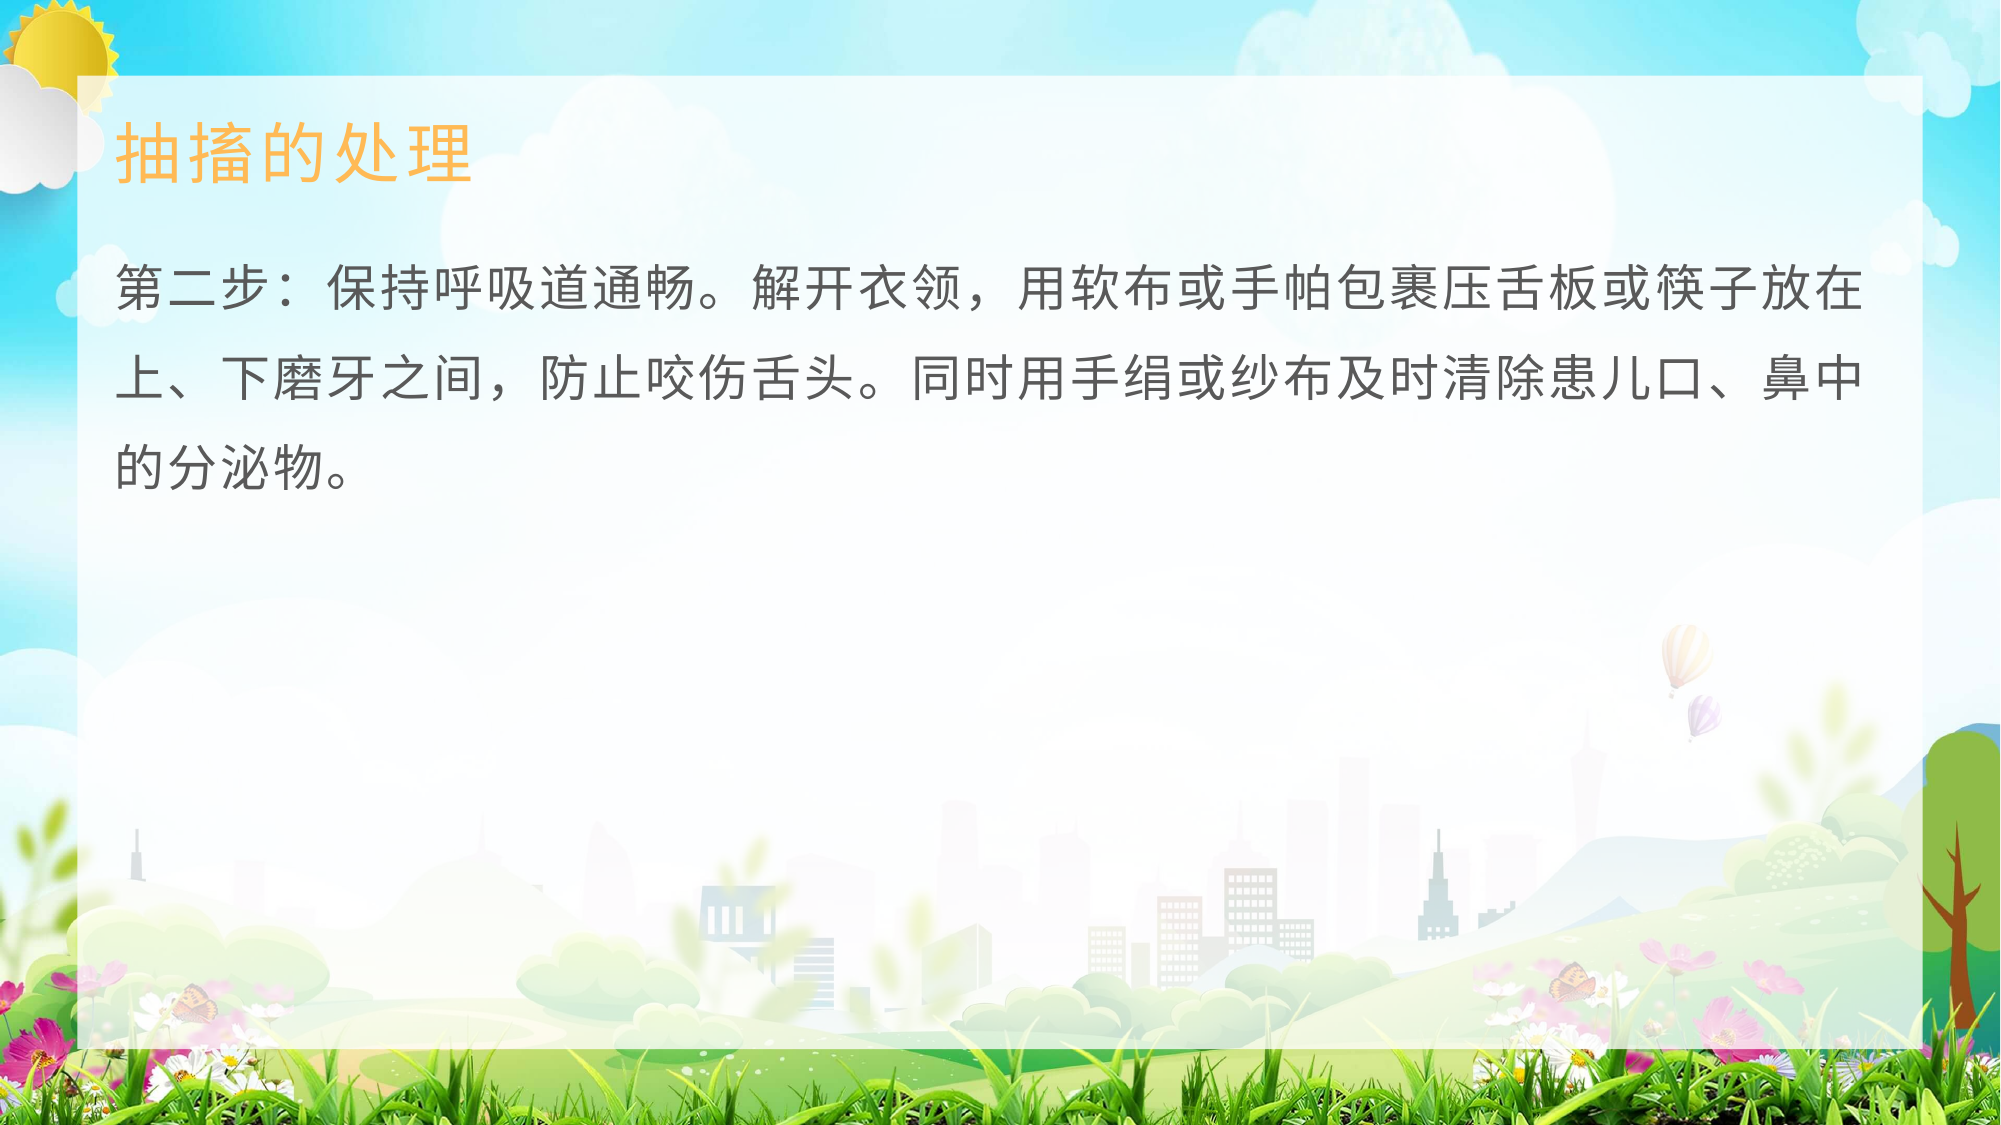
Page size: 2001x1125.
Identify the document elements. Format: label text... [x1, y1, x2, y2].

picture [0, 0, 2001, 1125]
title 抽搐的处理 [99, 97, 1903, 200]
list 第二步：保持呼吸道通畅。解开衣领，用软布或手帕包裹压舌板或筷子放在上、下磨牙之间，防止咬伤舌头。同时用手绢或纱布及时清除患儿口、鼻中的分泌物。 [99, 218, 1903, 996]
